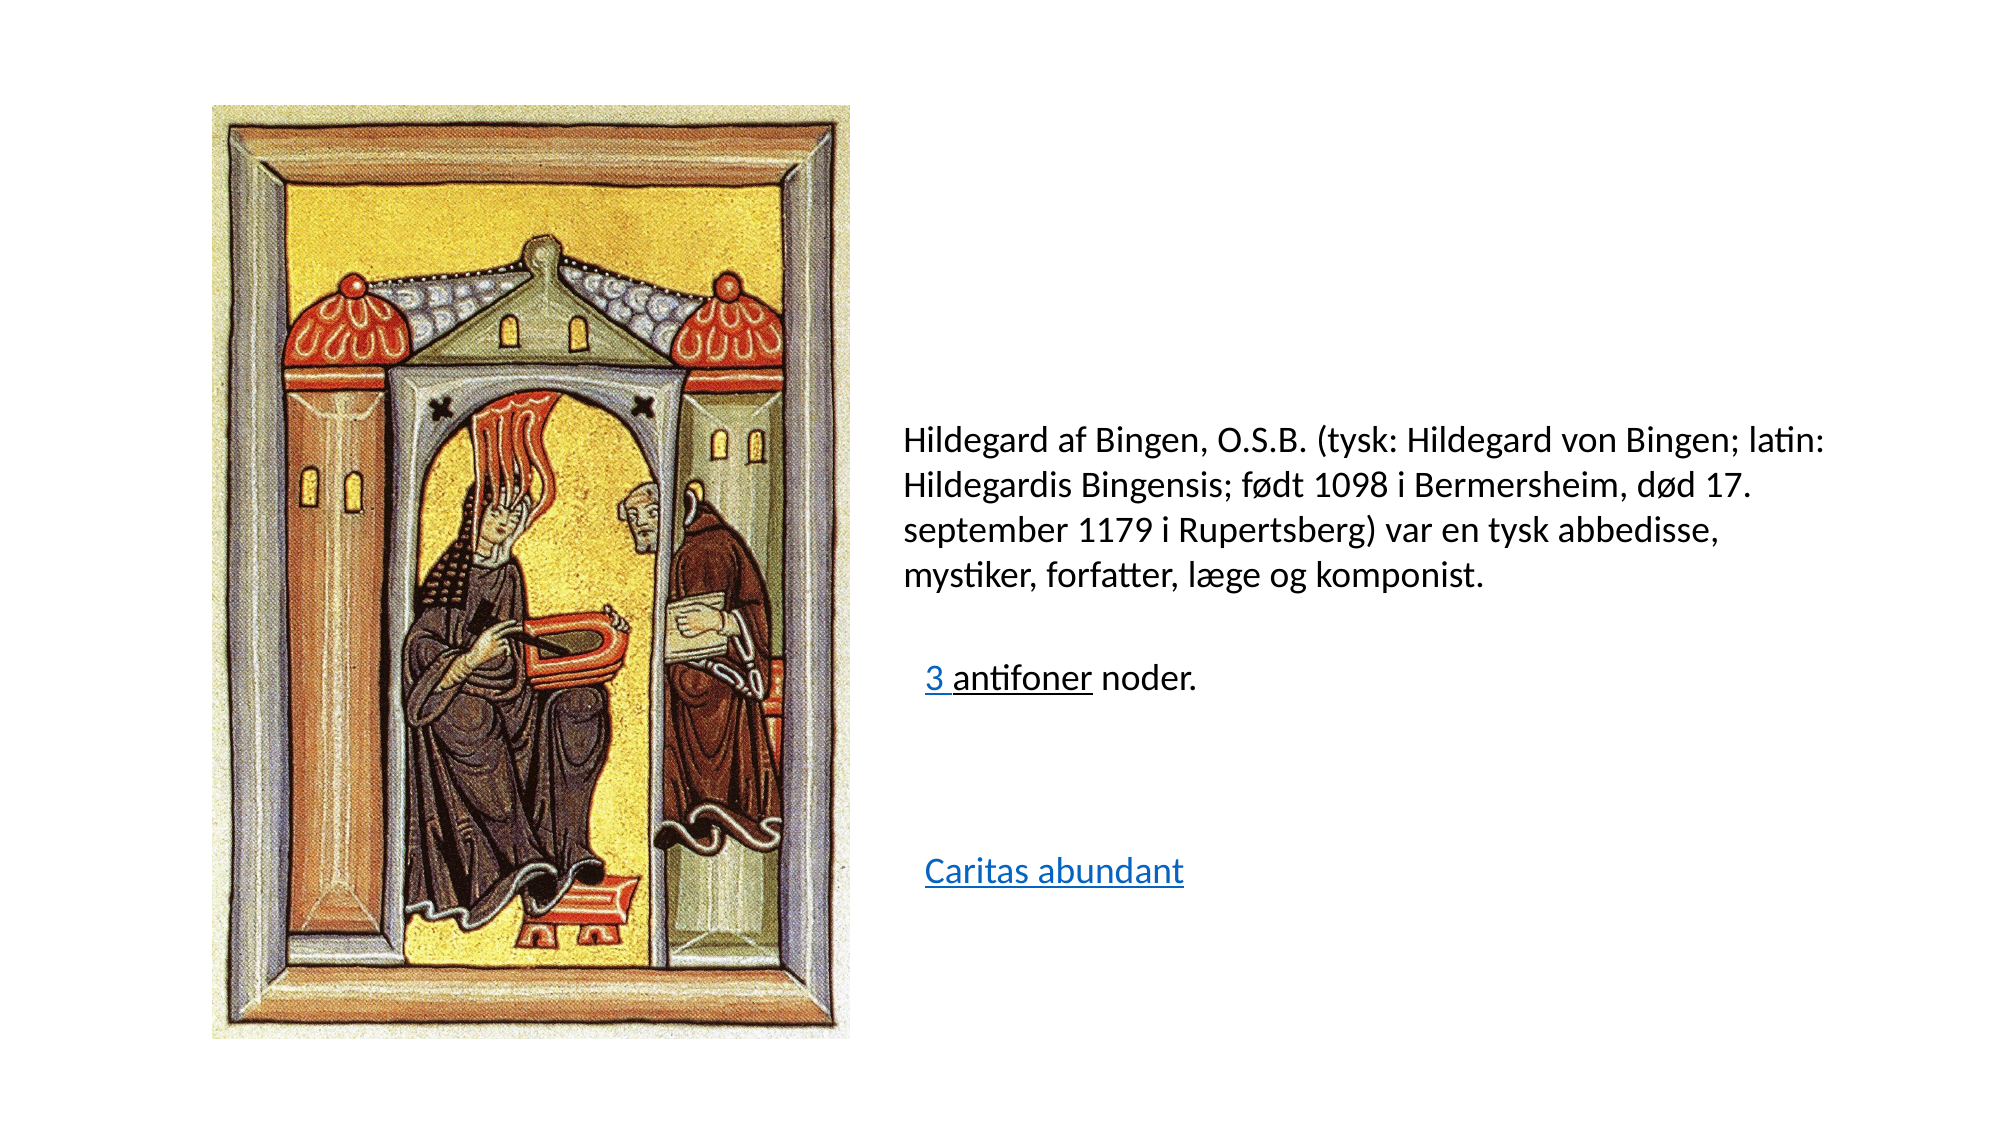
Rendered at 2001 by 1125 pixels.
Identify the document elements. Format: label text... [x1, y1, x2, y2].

text_box Hildegard af Bingen, O.S.B. (tysk: Hildegard von Bingen; latin: Hildegardis Bingensis; født 1098 i Bermersheim, død 17. september 1179 i Rupertsberg) var en tysk abbedisse, mystiker, forfatter, læge og komponist. [888, 407, 1858, 603]
text_box 3 antifoner noder. [910, 645, 1276, 705]
picture [212, 105, 850, 1039]
text_box Caritas abundant [910, 838, 1239, 899]
